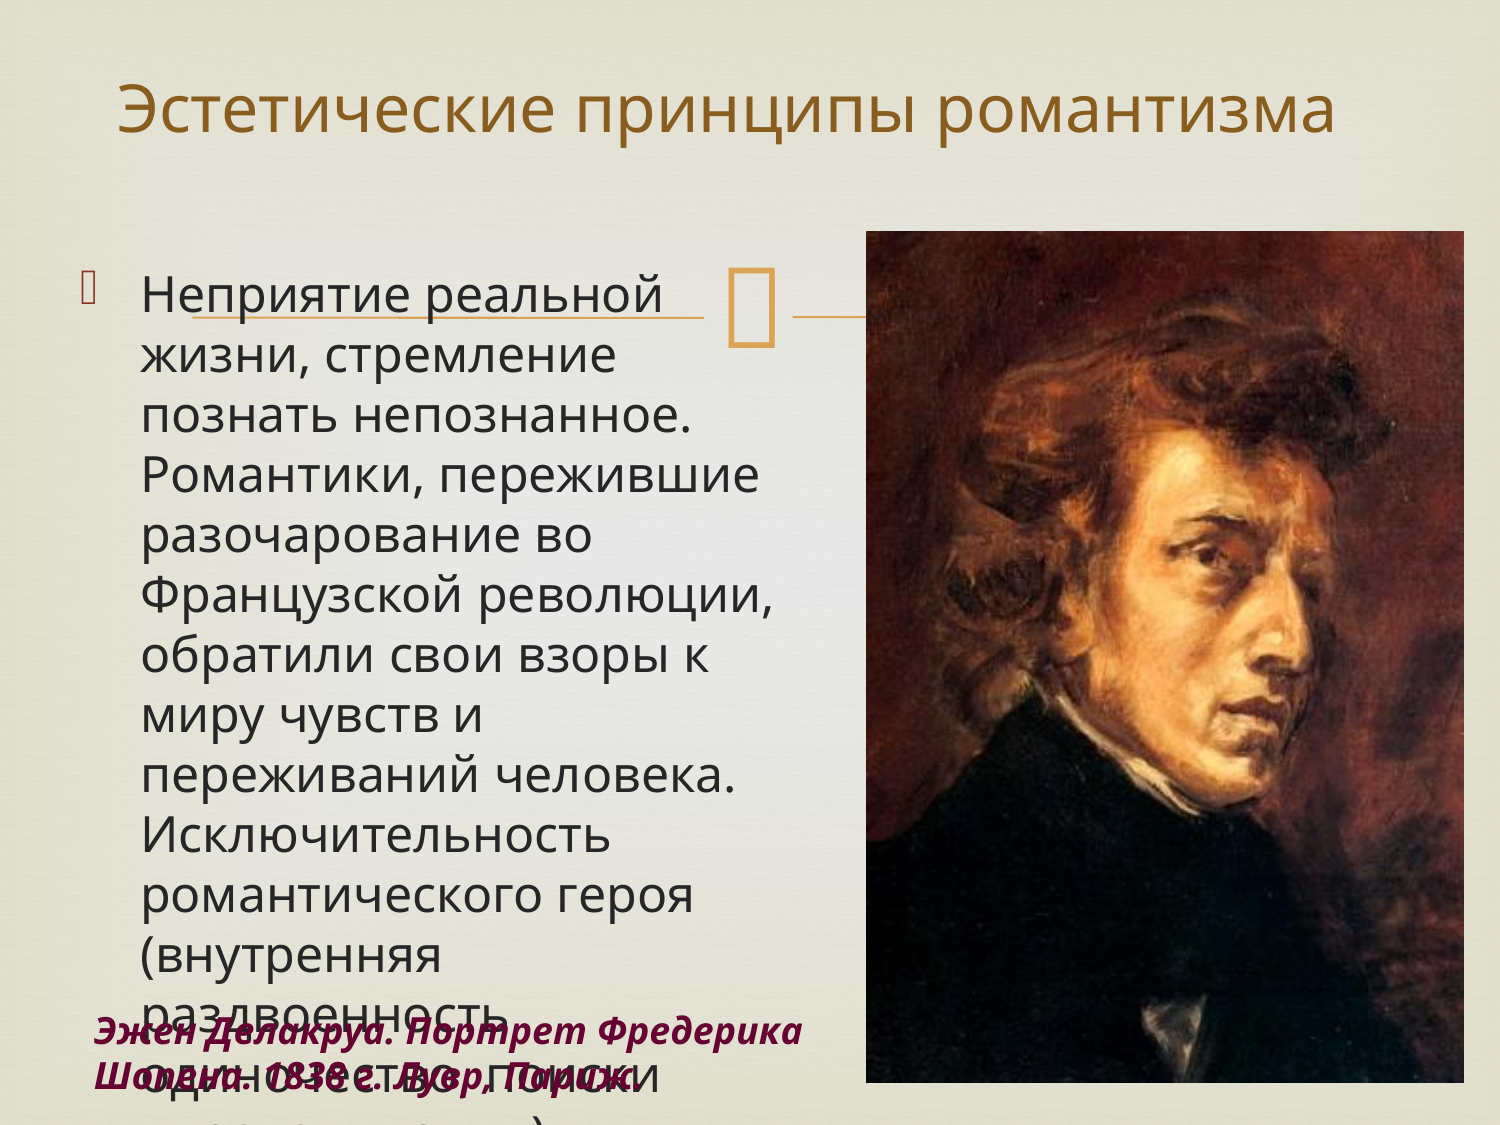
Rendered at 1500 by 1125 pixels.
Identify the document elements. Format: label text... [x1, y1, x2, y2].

list Неприятие реальной жизни, стремление познать непознанное. Романтики, пережившие разочарование во Французской революции, обратили свои взоры к миру чувств и переживаний человека. Исключительность романтического героя (внутренняя раздвоенность, одиночество, поиски идеала и мечты). [64, 255, 845, 1000]
picture [866, 231, 1464, 1083]
title Эстетические принципы романтизма [100, 19, 1373, 192]
text_box Эжен Делакруа. Портрет Фредерика Шопена. 1838 г. Лувр, Париж. [79, 999, 847, 1105]
